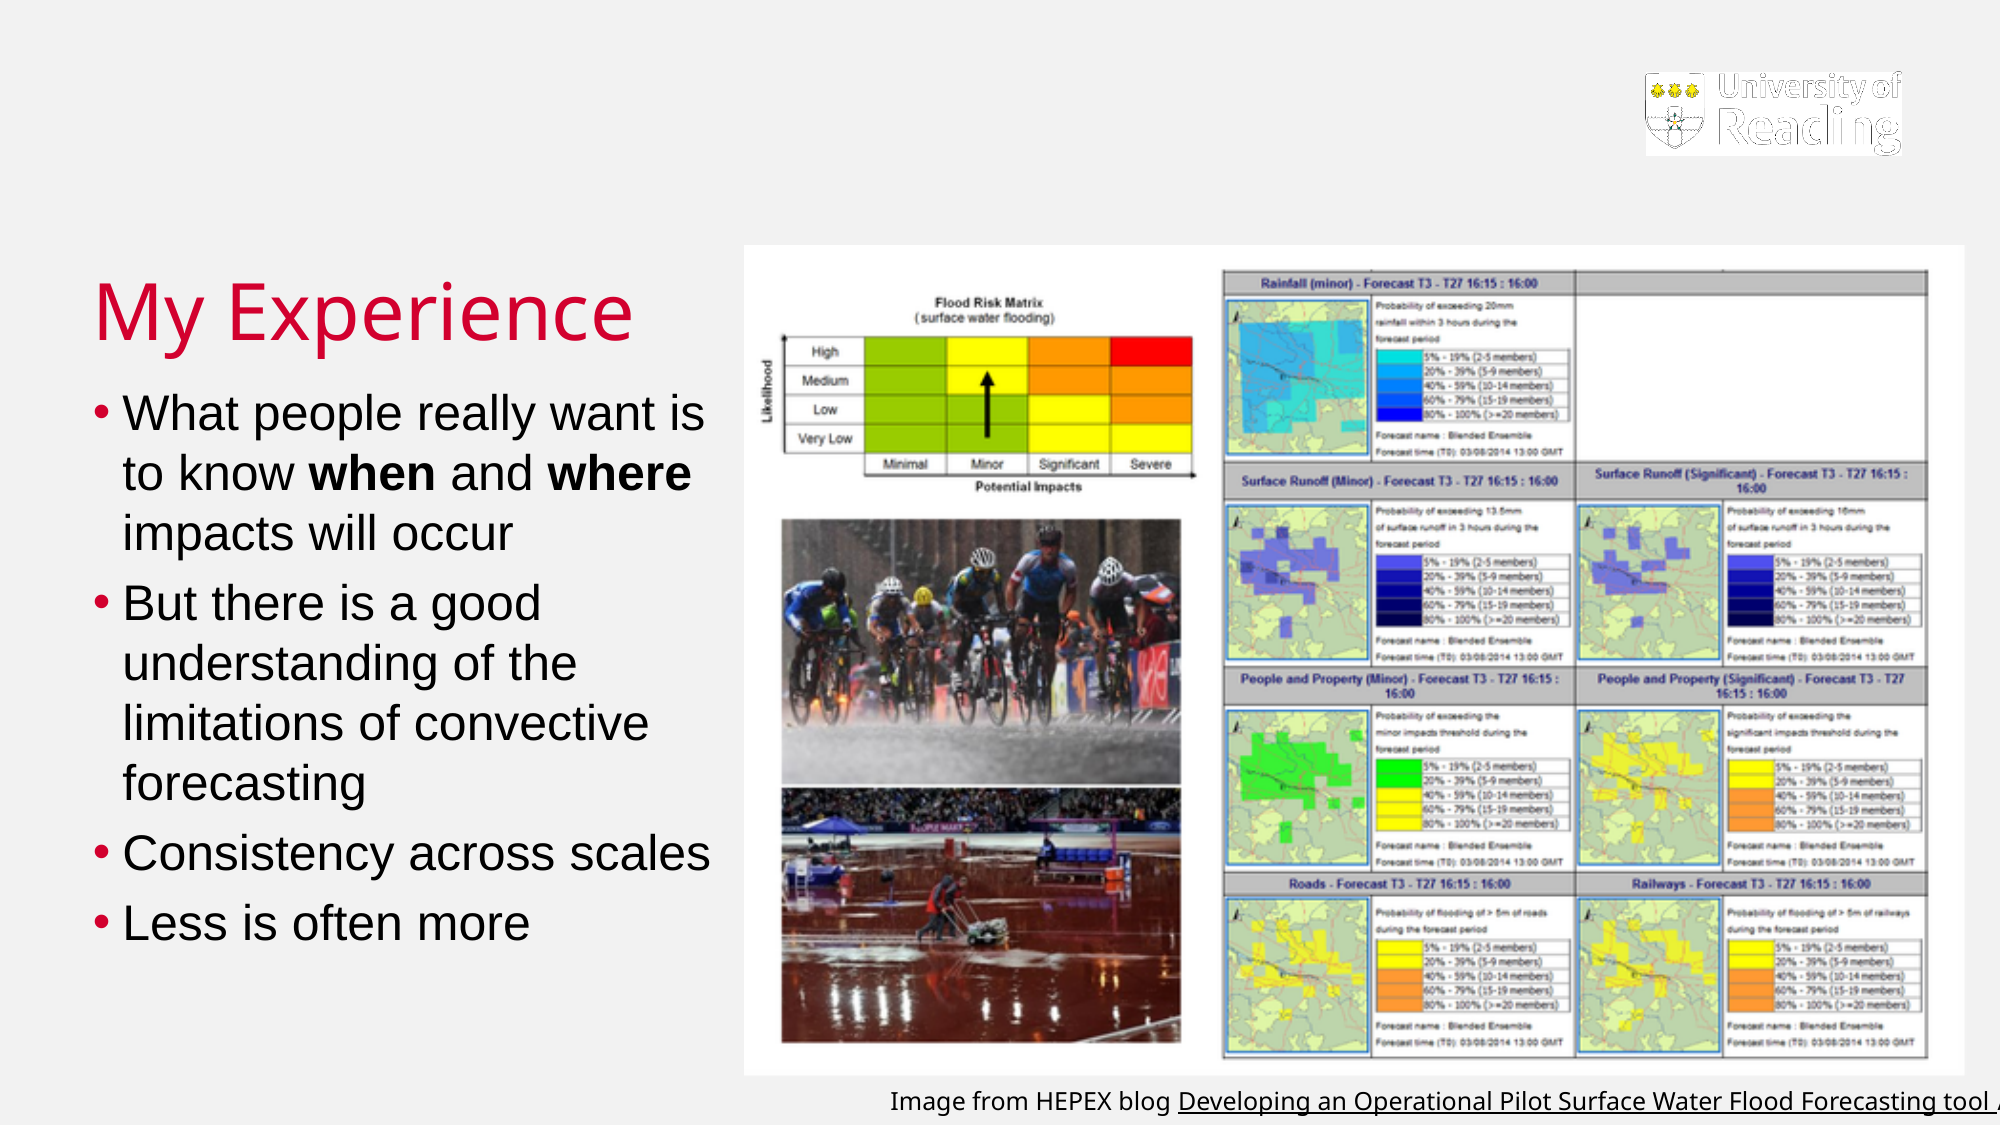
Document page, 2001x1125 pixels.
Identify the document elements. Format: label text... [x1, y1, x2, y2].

title My Experience [92, 220, 1904, 357]
text_box Image from HEPEX blog Developing an Operational Pilot Surface Water Flood Forecasting tool / [875, 1077, 2000, 1125]
picture [1645, 71, 1902, 156]
picture [744, 245, 1967, 1078]
list What people really want is to know when and where impacts will occur But there is a good understanding of the limitations of convective forecasting Consistency across scales Less is often more [92, 380, 717, 1031]
